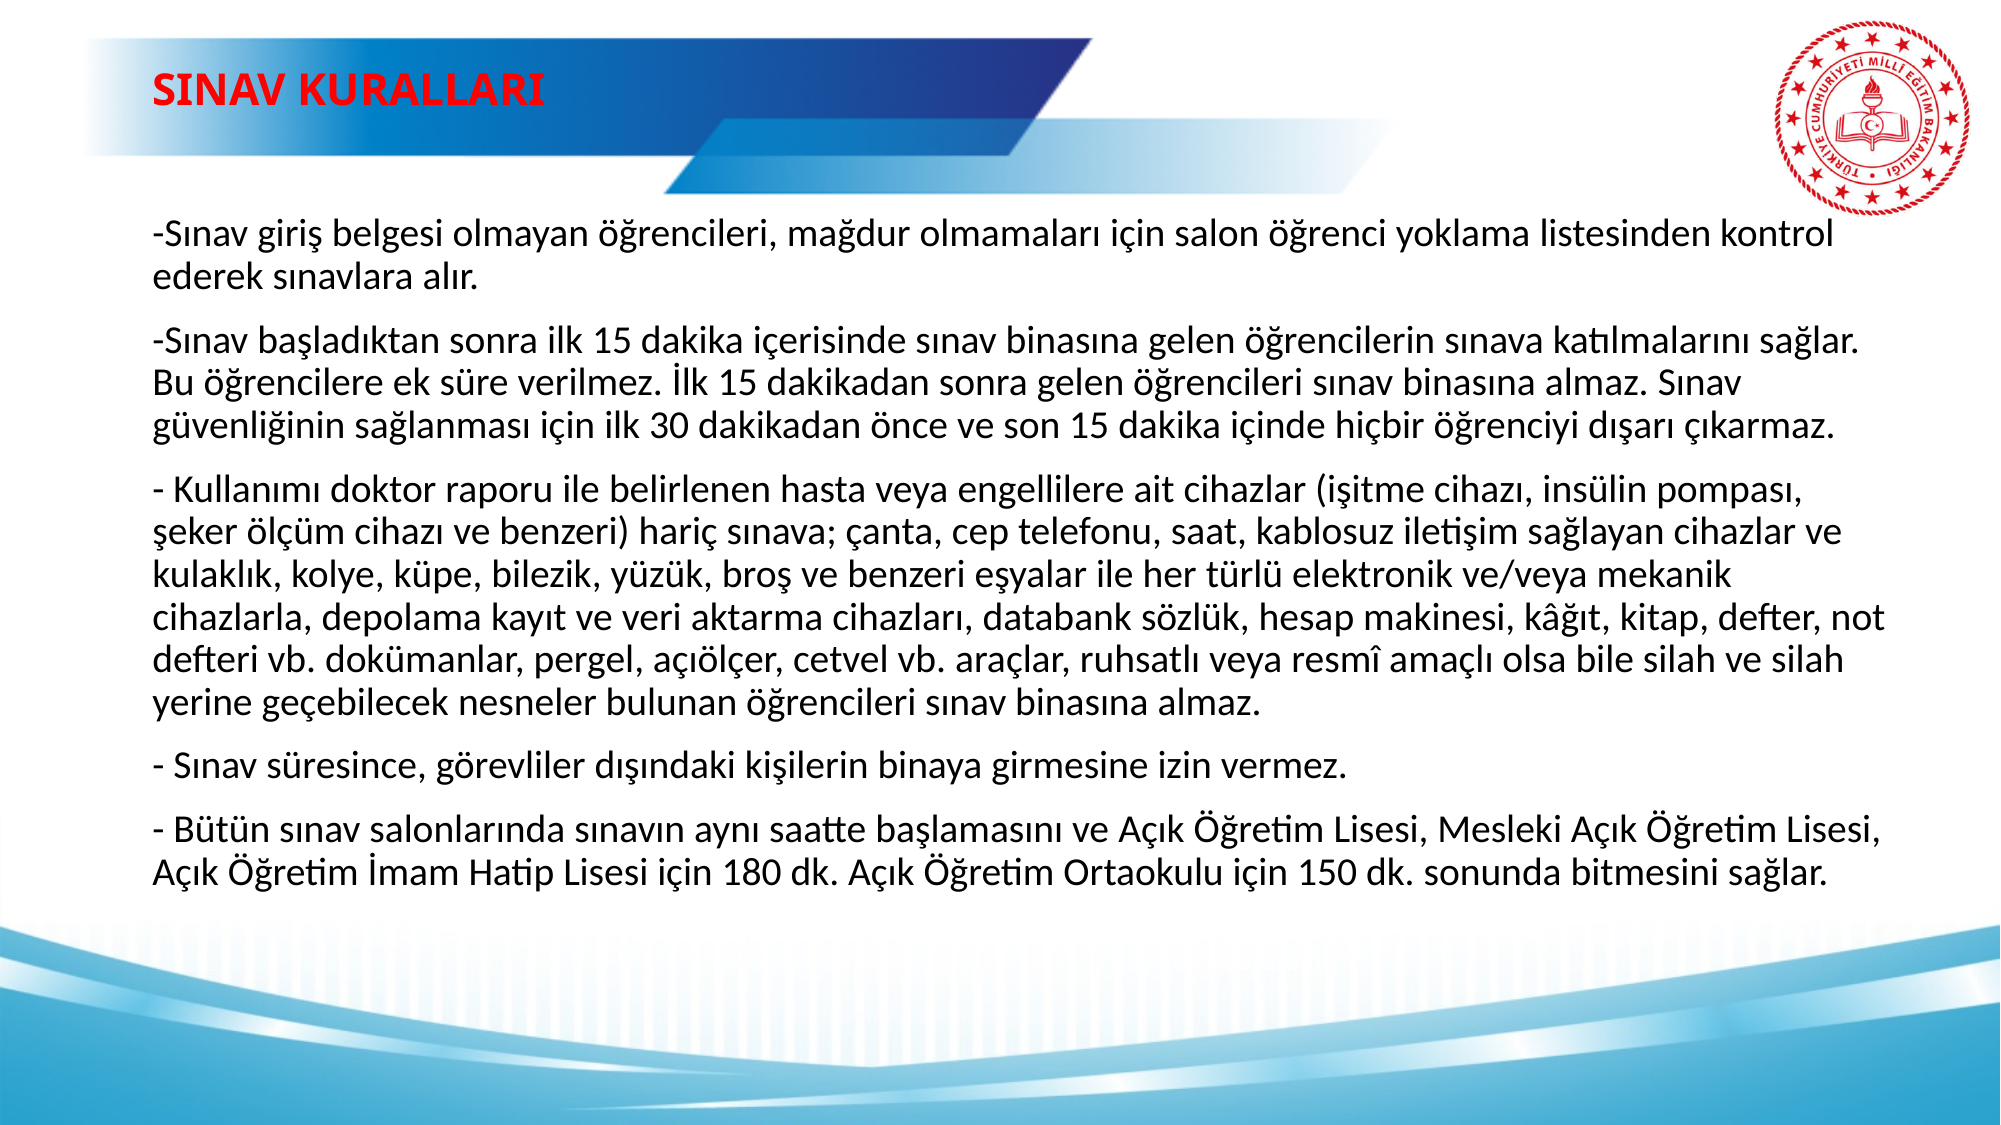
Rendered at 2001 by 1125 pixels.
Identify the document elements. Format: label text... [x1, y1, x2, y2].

title SINAV KURALLARI [137, 59, 1363, 123]
picture [0, 0, 2000, 1125]
list -Sınav giriş belgesi olmayan öğrencileri, mağdur olmamaları için salon öğrenci yoklama listesinden kontrol ederek sınavlara alır. -Sınav başladıktan sonra ilk 15 dakika içerisinde sınav binasına gelen öğrencilerin sınava katılmalarını sağlar. Bu öğrencilere ek süre verilmez. İlk 15 dakikadan sonra gelen öğrencileri sınav binasına almaz. Sınav güvenliğinin sağlanması için ilk 30 dakikadan önce ve son 15 dakika içinde hiçbir öğrenciyi dışarı çıkarmaz. - Kullanımı doktor raporu ile belirlenen hasta veya engellilere ait cihazlar (işitme cihazı, insülin pompası, şeker ölçüm cihazı ve benzeri) hariç sınava; çanta, cep telefonu, saat, kablosuz iletişim sağlayan cihazlar ve kulaklık, kolye, küpe, bilezik, yüzük, broş ve benzeri eşyalar ile her türlü elektronik ve/veya mekanik cihazlarla, depolama kayıt ve veri aktarma cihazları, databank sözlük, hesap makinesi, kâğıt, kitap, defter, not defteri vb. dokümanlar, pergel, açıölçer, cetvel vb. araçlar, ruhsatlı veya resmî amaçlı olsa bile silah ve silah yerine geçebilecek nesneler bulunan öğrencileri sınav binasına almaz. - Sınav süresince, görevliler dışındaki kişilerin binaya girmesine izin vermez. - Bütün sınav salonlarında sınavın aynı saatte başlamasını ve Açık Öğretim Lisesi, Mesleki Açık Öğretim Lisesi, Açık Öğretim İmam Hatip Lisesi için 180 dk. Açık Öğretim Ortaokulu için 150 dk. sonunda bitmesini sağlar. [137, 205, 1906, 955]
